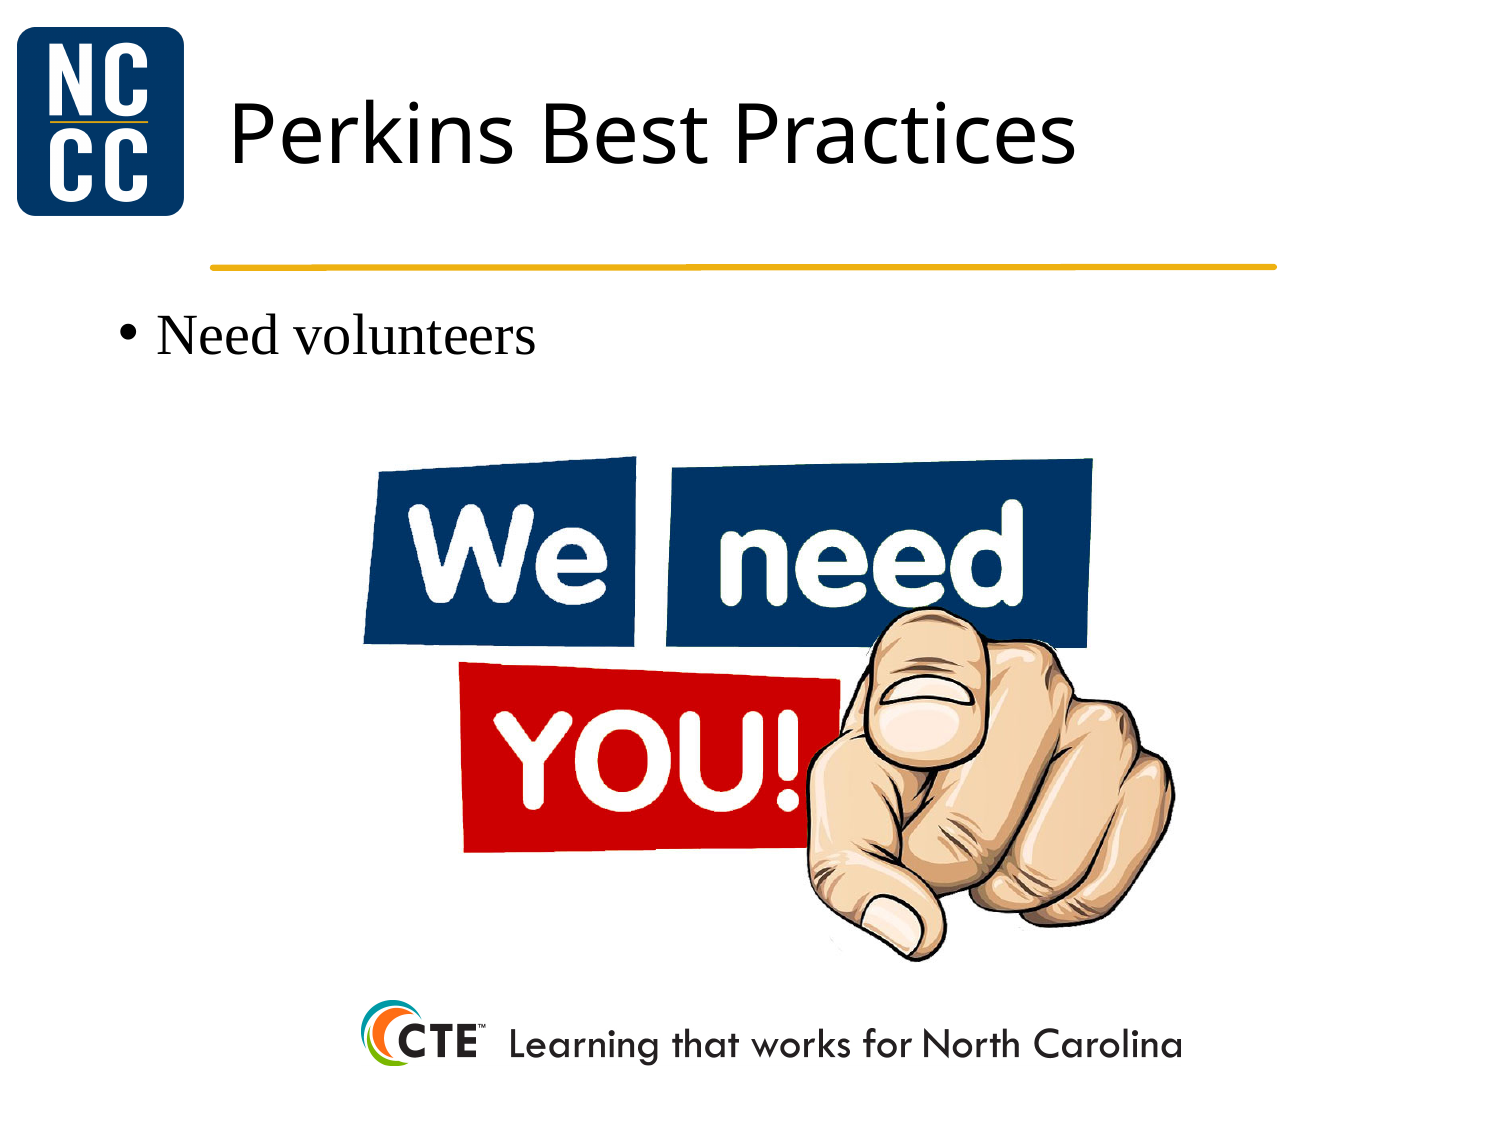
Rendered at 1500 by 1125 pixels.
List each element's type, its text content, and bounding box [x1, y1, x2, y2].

list Need volunteers [103, 288, 1397, 1066]
picture [17, 27, 184, 216]
picture [361, 1000, 1181, 1066]
title Perkins Best Practices [212, 27, 1421, 246]
picture [330, 432, 1211, 979]
